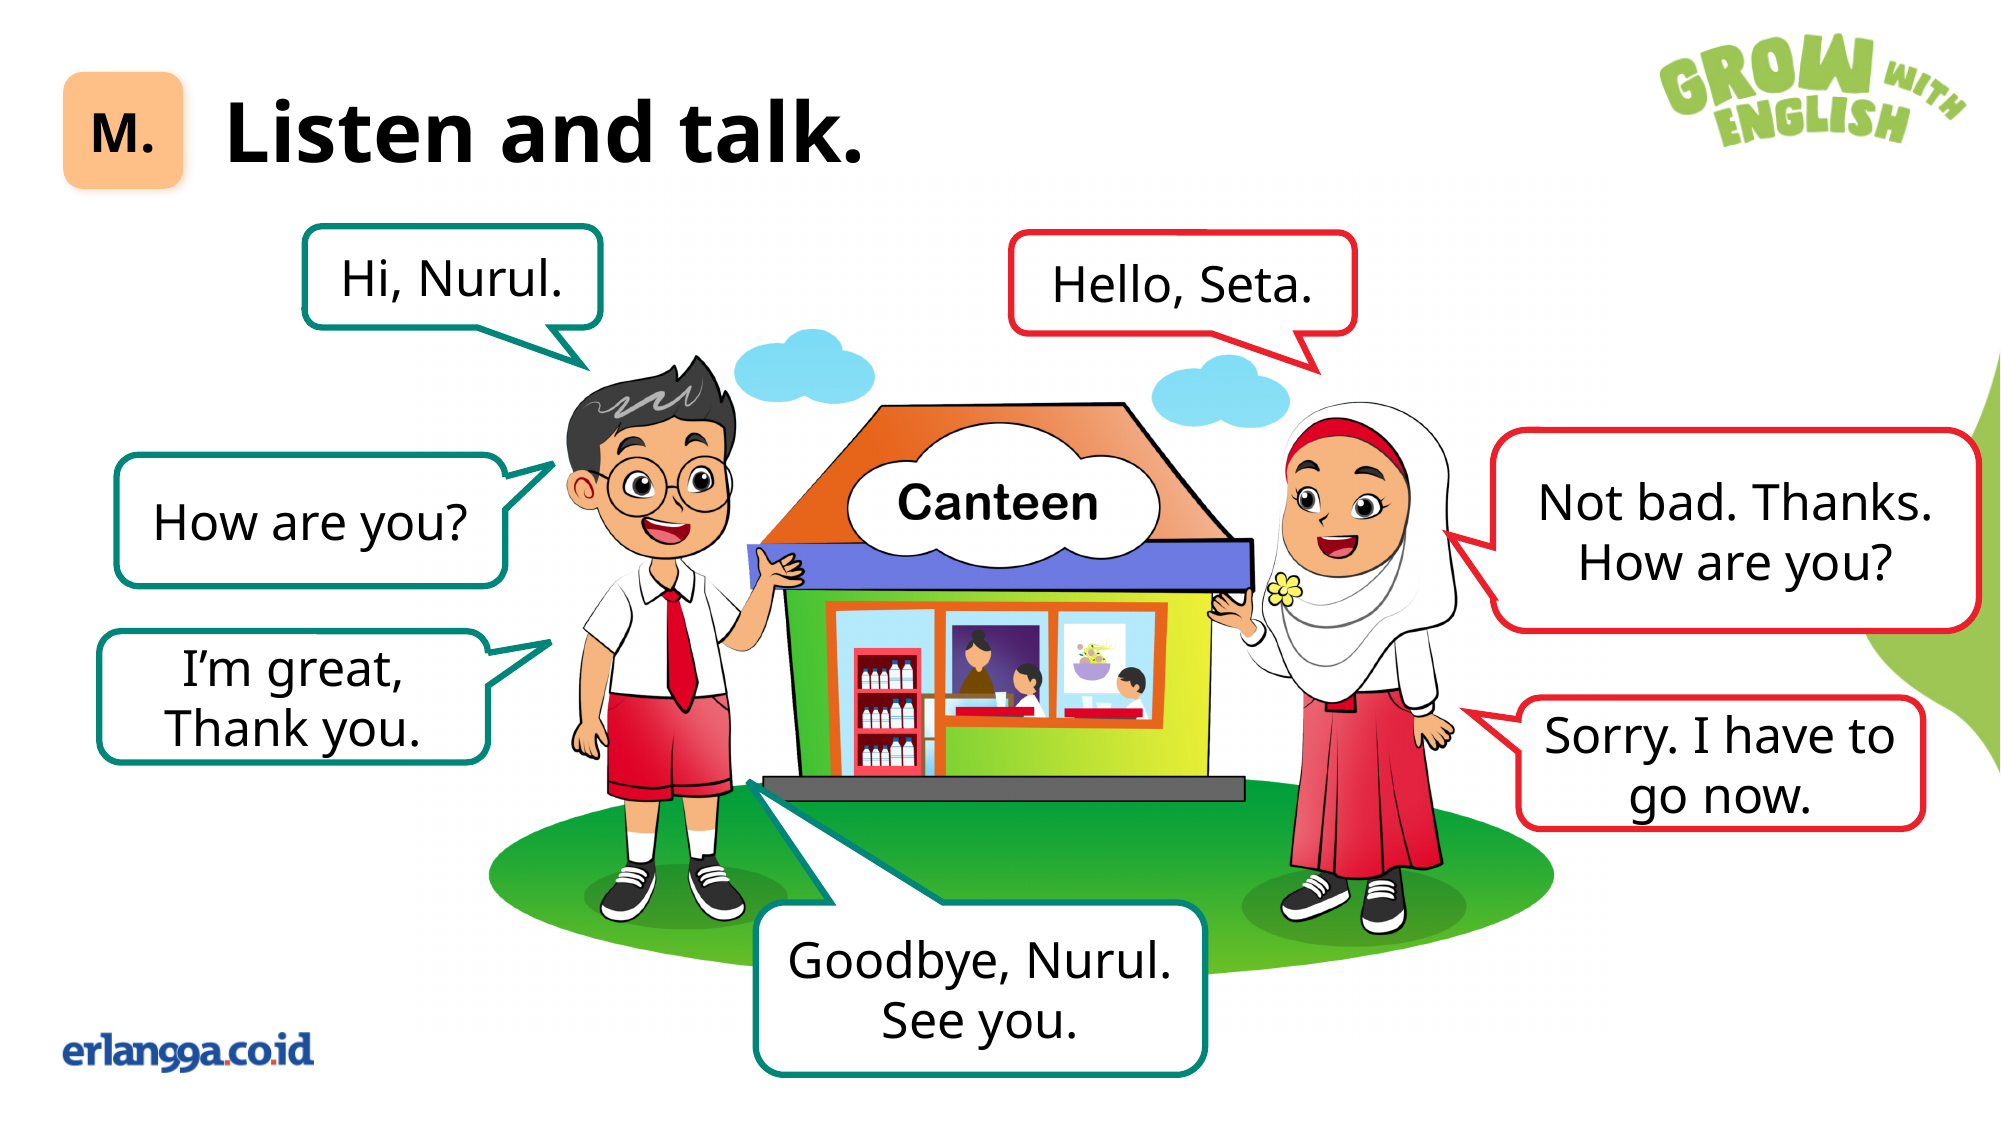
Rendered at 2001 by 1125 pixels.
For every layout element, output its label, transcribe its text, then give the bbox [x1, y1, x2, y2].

text_box How are you? [115, 453, 412, 588]
text_box Hi, Nurul. [303, 225, 412, 329]
text_box Goodbye, Nurul. See you. [754, 1042, 1207, 1076]
text_box M. [62, 70, 185, 190]
text_box Sorry. I have to go now. [1611, 696, 1925, 831]
text_box Listen and talk. [208, 71, 1092, 187]
picture [0, 0, 2001, 1125]
text_box Not bad. Thanks. How are you? [1611, 428, 1980, 633]
text_box I’m great, Thank you. [98, 630, 412, 764]
